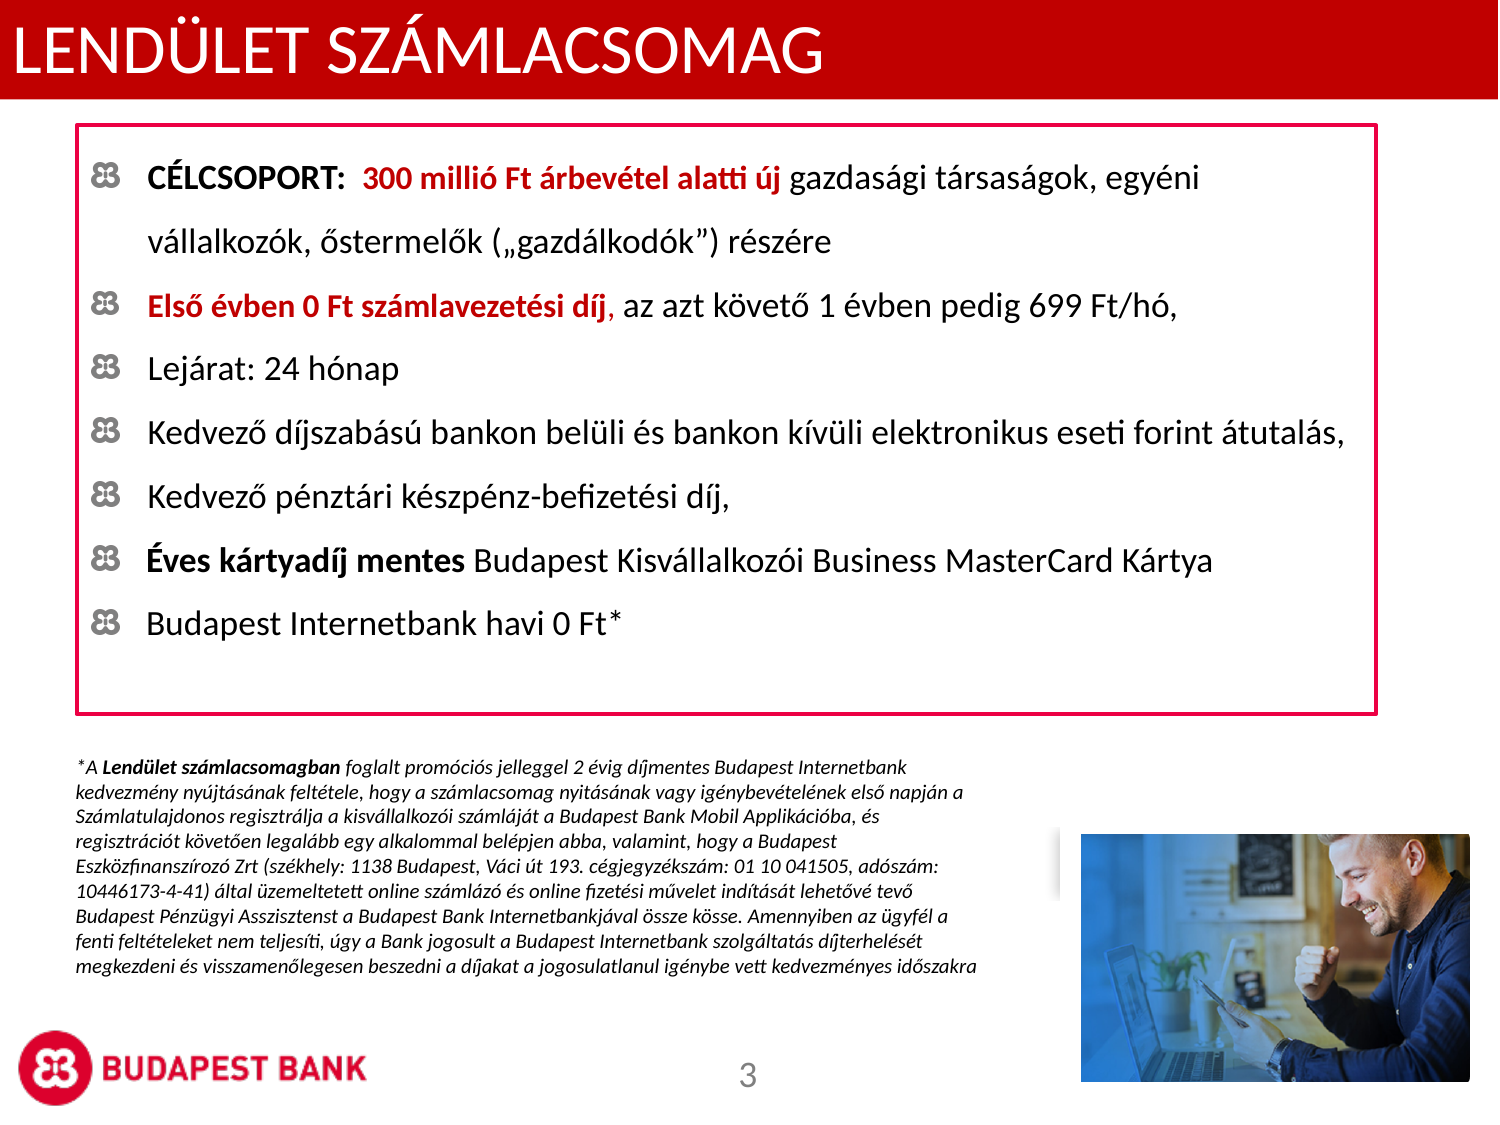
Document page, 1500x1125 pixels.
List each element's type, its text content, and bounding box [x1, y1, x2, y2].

text_box LENDÜLET SZÁMLACSOMAG [0, 0, 1498, 100]
picture [11, 1023, 378, 1117]
picture [91, 162, 120, 188]
picture [91, 609, 120, 635]
picture [91, 417, 120, 443]
slide_number 3 [572, 1042, 923, 1103]
picture [1080, 833, 1470, 1082]
text_box CÉLCSOPORT: 300 millió Ft árbevétel alatti új gazdasági társaságok, egyéni vállalkozók, őstermelők („gazdálkodók”) részére Első évben 0 Ft számlavezetési díj, az azt követő 1 évben pedig 699 Ft/hó, Lejárat: 24 hónap Kedvező díjszabású bankon belüli és bankon kívüli elektronikus eseti forint átutalás, Kedvező pénztári készpénz-befizetési díj, Éves kártyadíj mentes Budapest Kisvállalkozói Business MasterCard Kártya Budapest Internetbank havi 0 Ft* [76, 125, 1376, 715]
picture [91, 545, 120, 571]
text_box *A Lendület számlacsomagban foglalt promóciós jelleggel 2 évig díjmentes Budapest Internetbank kedvezmény nyújtásának feltétele, hogy a számlacsomag nyitásának vagy igénybevételének első napján a Számlatulajdonos regisztrálja a kisvállalkozói számláját a Budapest Bank Mobil Applikációba, és regisztrációt követően legalább egy alkalommal belépjen abba, valamint, hogy a Budapest Eszközfinanszírozó Zrt (székhely: 1138 Budapest, Váci út 193. cégjegyzékszám: 01 10 041505, adószám: 10446173-4-41) által üzemeltetett online számlázó és online fizetési művelet indítását lehetővé tevő Budapest Pénzügyi Asszisztenst a Budapest Bank Internetbankjával össze kösse. Amennyiben az ügyfél a fenti feltételeket nem teljesíti, úgy a Bank jogosult a Budapest Internetbank szolgáltatás díjterhelését megkezdeni és visszamenőlegesen beszedni a díjakat a jogosulatlanul igénybe vett kedvezményes időszakra [60, 745, 1002, 986]
picture [91, 354, 120, 379]
picture [91, 291, 119, 315]
picture [91, 481, 120, 507]
